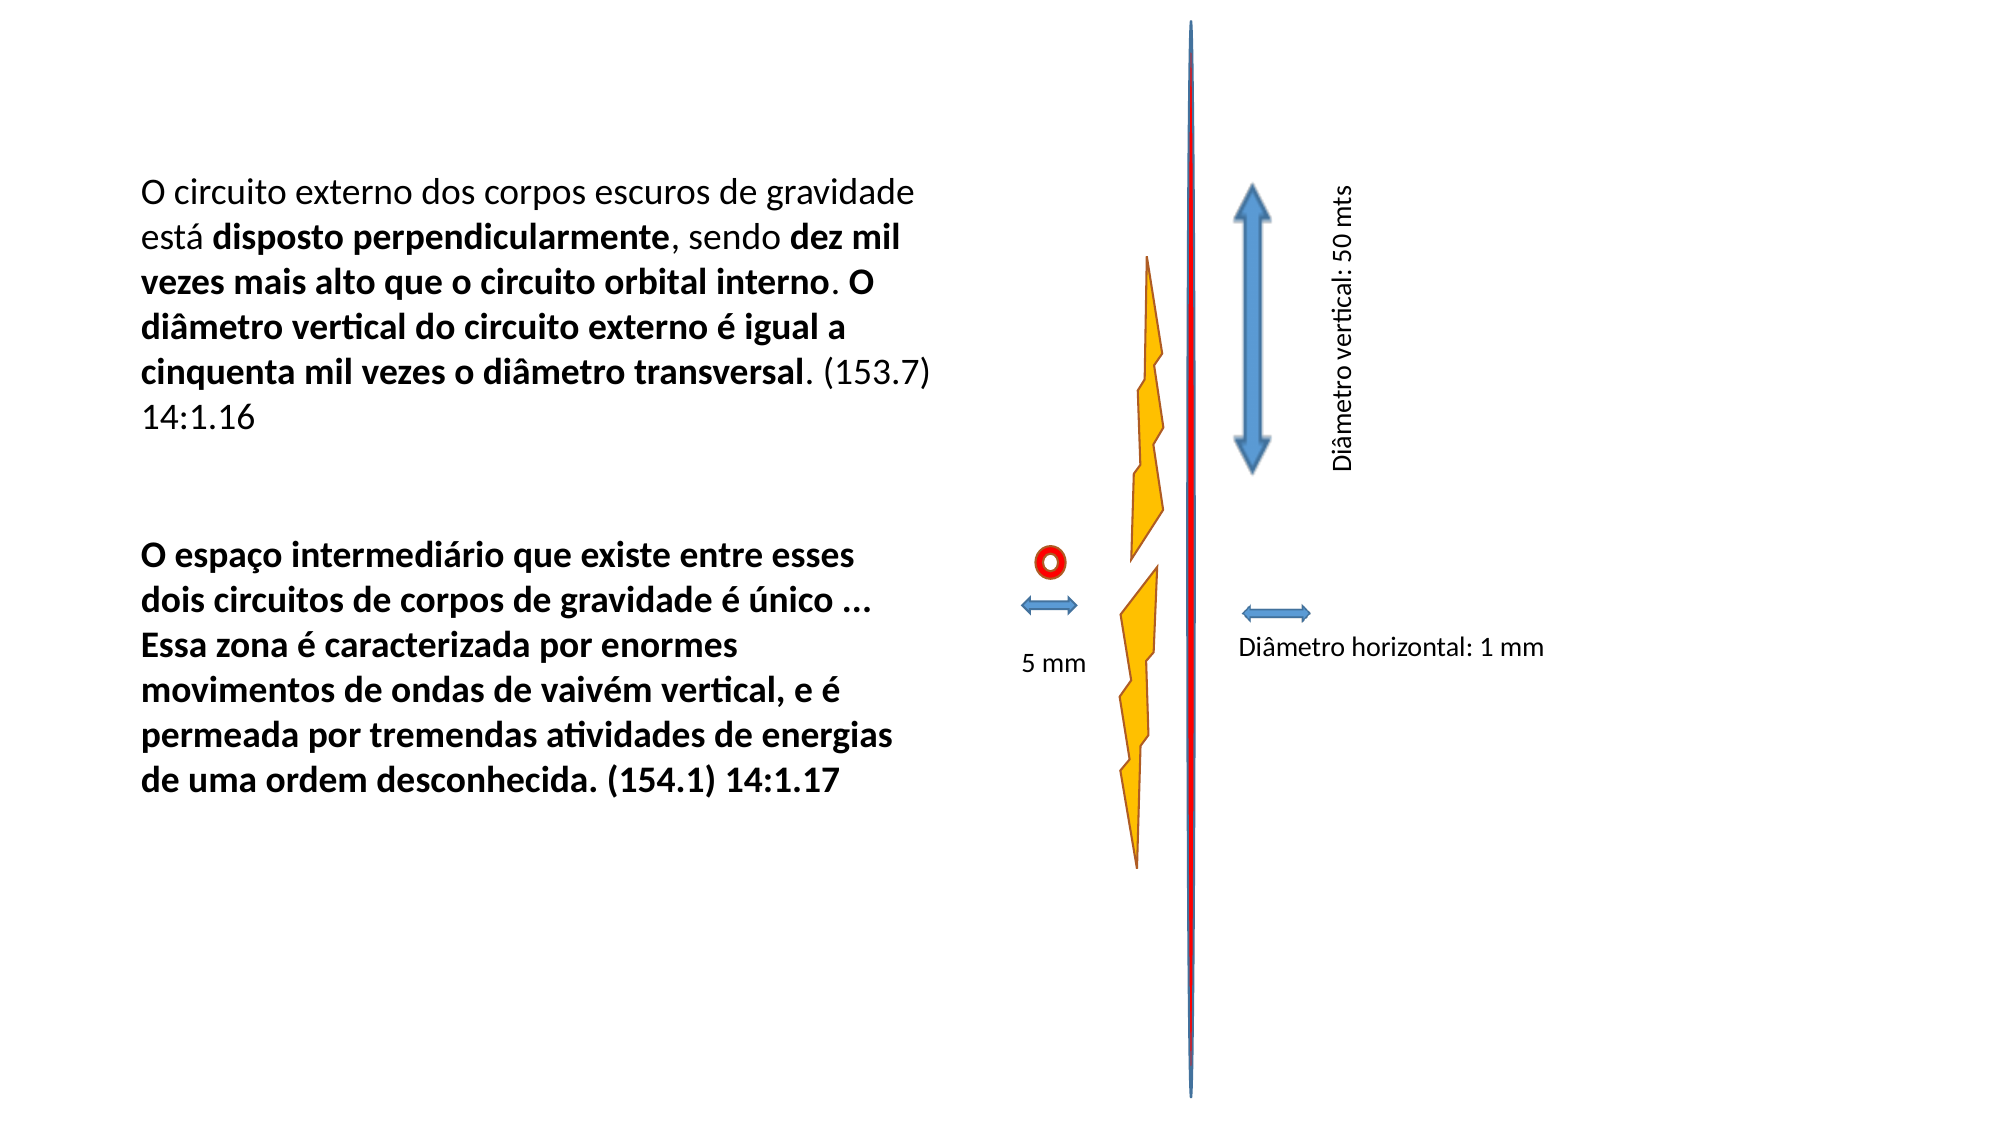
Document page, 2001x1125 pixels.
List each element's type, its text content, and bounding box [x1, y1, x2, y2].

text_box [1034, 545, 1067, 580]
text_box Diâmetro vertical: 50 mts [1315, 350, 1365, 530]
text_box O espaço intermediário que existe entre esses dois circuitos de corpos de gravidade é único ... Essa zona é caracterizada por enormes movimentos de ondas de vaivém vertical, e é permeada por tremendas atividades de energias de uma ordem desconhecida. (154.1) 14:1.17 [126, 522, 918, 807]
picture [1241, 603, 1311, 623]
text_box [1144, 256, 1157, 309]
text_box O circuito externo dos corpos escuros de gravidade está disposto perpendicularmente, sendo dez mil vezes mais alto que o circuito orbital interno. O diâmetro vertical do circuito externo é igual a cinquenta mil vezes o diâmetro transversal. (153.7) 14:1.16 [126, 160, 966, 479]
picture [1104, 183, 1400, 476]
text_box [1186, 20, 1196, 309]
text_box Diâmetro vertical: 50 mts [1315, 129, 1365, 309]
text_box [1130, 350, 1165, 564]
text_box [1186, 350, 1196, 1099]
text_box 5 mm [1006, 636, 1114, 685]
text_box [1118, 563, 1159, 869]
text_box [1020, 595, 1078, 616]
text_box Diâmetro horizontal: 1 mm [1223, 620, 1560, 670]
